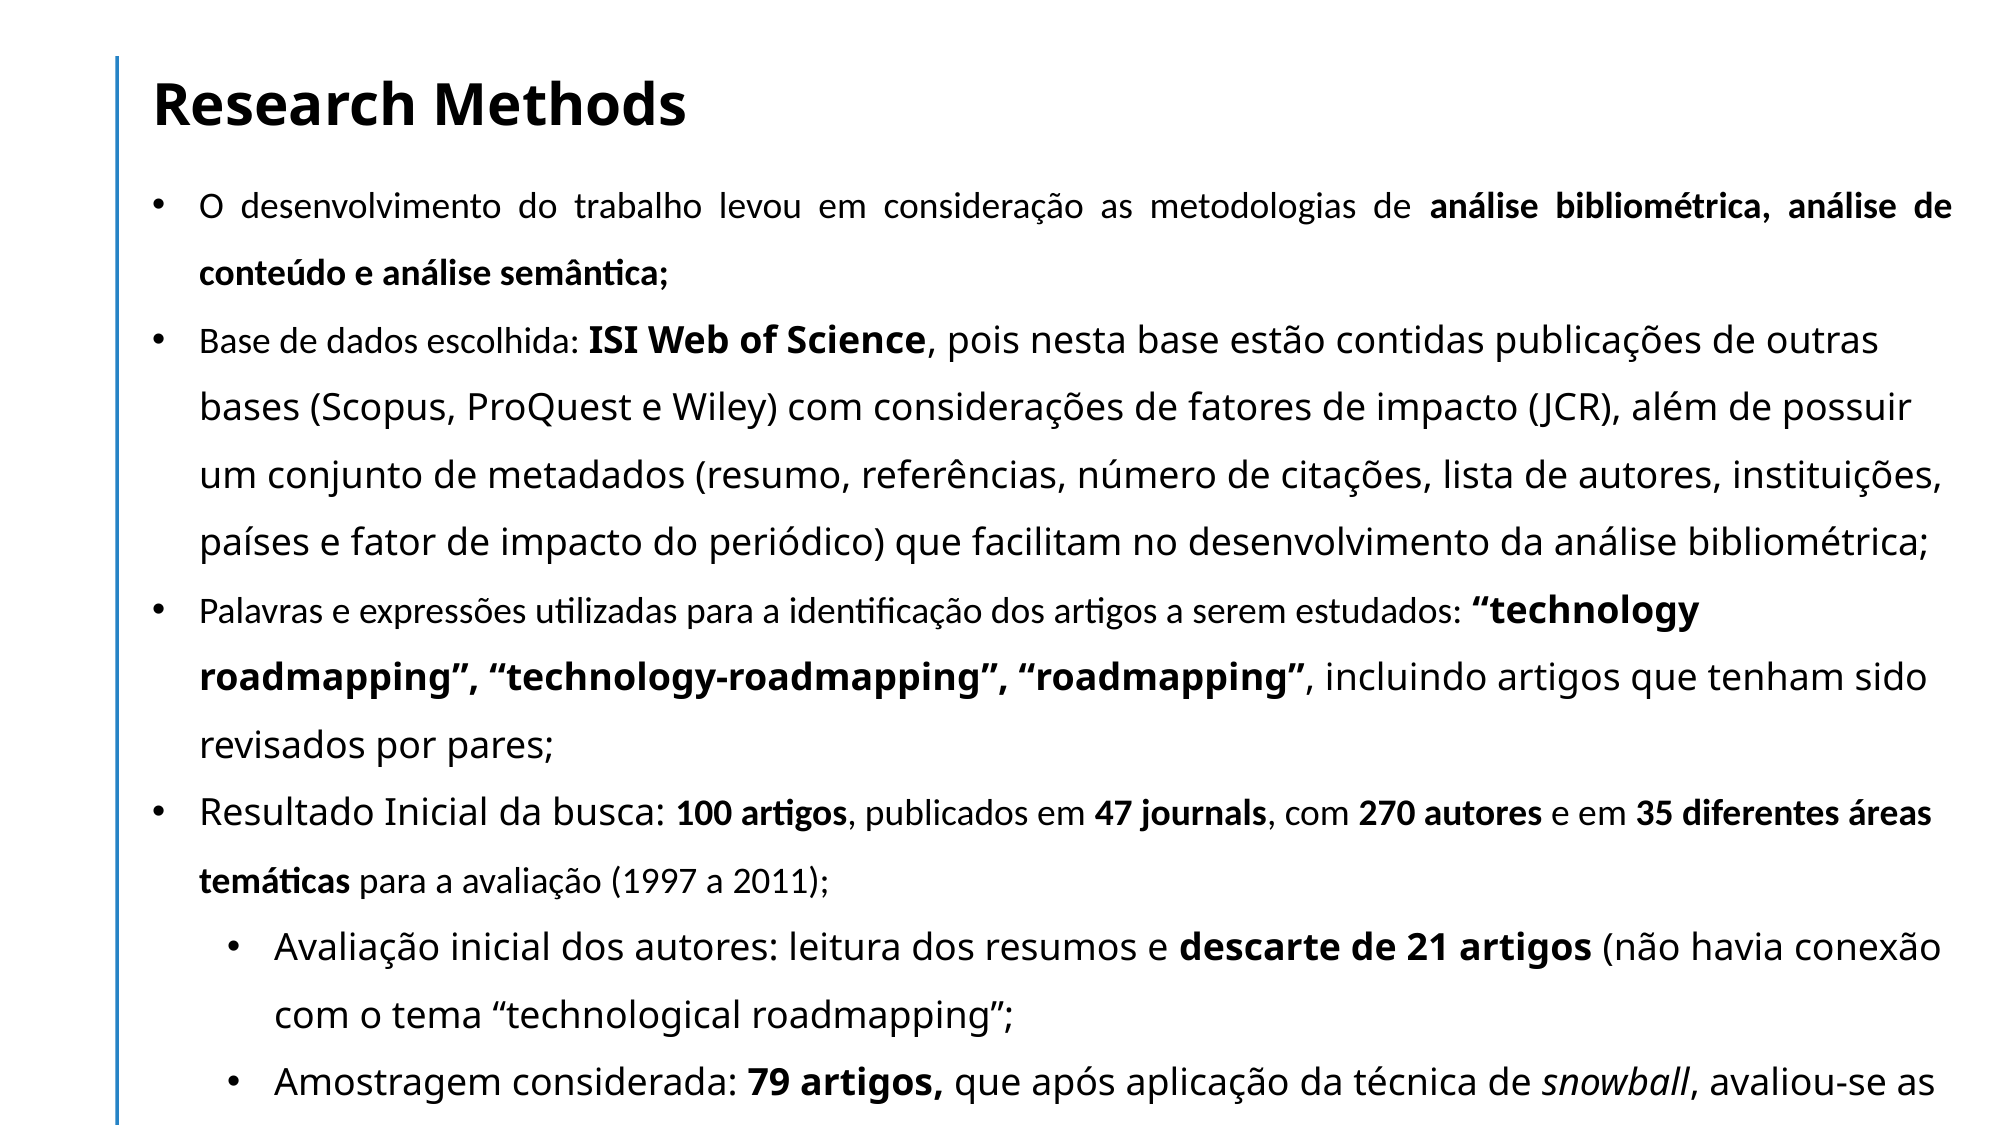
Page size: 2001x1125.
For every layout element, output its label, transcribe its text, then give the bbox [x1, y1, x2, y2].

title Research Methods [137, 59, 1863, 144]
text_box O desenvolvimento do trabalho levou em consideração as metodologias de análise bibliométrica, análise de conteúdo e análise semântica; Base de dados escolhida: ISI Web of Science, pois nesta base estão contidas publicações de outras bases (Scopus, ProQuest e Wiley) com considerações de fatores de impacto (JCR), além de possuir um conjunto de metadados (resumo, referências, número de citações, lista de autores, instituições, países e fator de impacto do periódico) que facilitam no desenvolvimento da análise bibliométrica; Palavras e expressões utilizadas para a identificação dos artigos a serem estudados: “technology roadmapping”, “technology-roadmapping”, “roadmapping”, incluindo artigos que tenham sido revisados por pares; Resultado Inicial da busca: 100 artigos, publicados em 47 journals, com 270 autores e em 35 diferentes áreas temáticas para a avaliação (1997 a 2011); Avaliação inicial dos autores: leitura dos resumos e descarte de 21 artigos (não havia conexão com o tema “technological roadmapping”; Amostragem considerada: 79 artigos, que após aplicação da técnica de snowball, avaliou-se as citações presentes na amostragem, resultando num espectro de 1431 artigos (base de dados) [137, 150, 1969, 1125]
